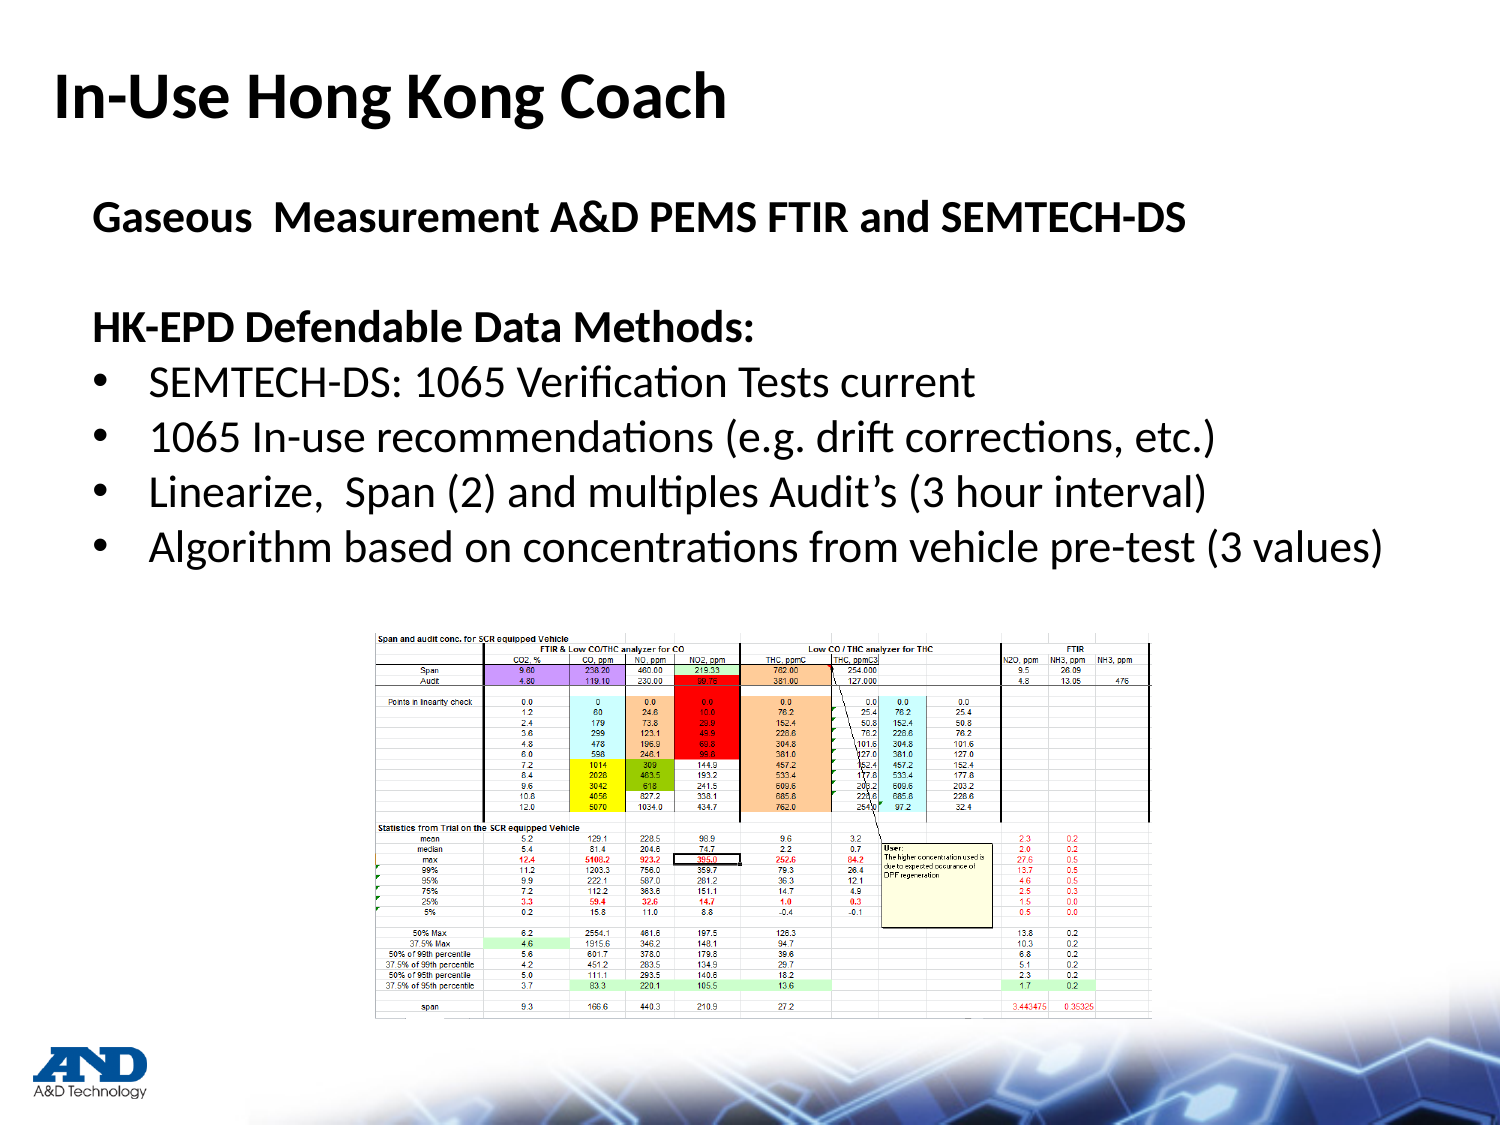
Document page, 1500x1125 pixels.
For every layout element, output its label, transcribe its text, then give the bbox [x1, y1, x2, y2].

text_box Gaseous Measurement A&D PEMS FTIR and SEMTECH-DS HK-EPD Defendable Data Methods: SEMTECH-DS: 1065 Verification Tests current 1065 In-use recommendations (e.g. drift corrections, etc.) Linearize, Span (2) and multiples Audit’s (3 hour interval) Algorithm based on concentrations from vehicle pre-test (3 values) [77, 179, 1450, 690]
picture [1, 0, 1500, 1125]
title In-Use Hong Kong Coach [38, 38, 1389, 144]
